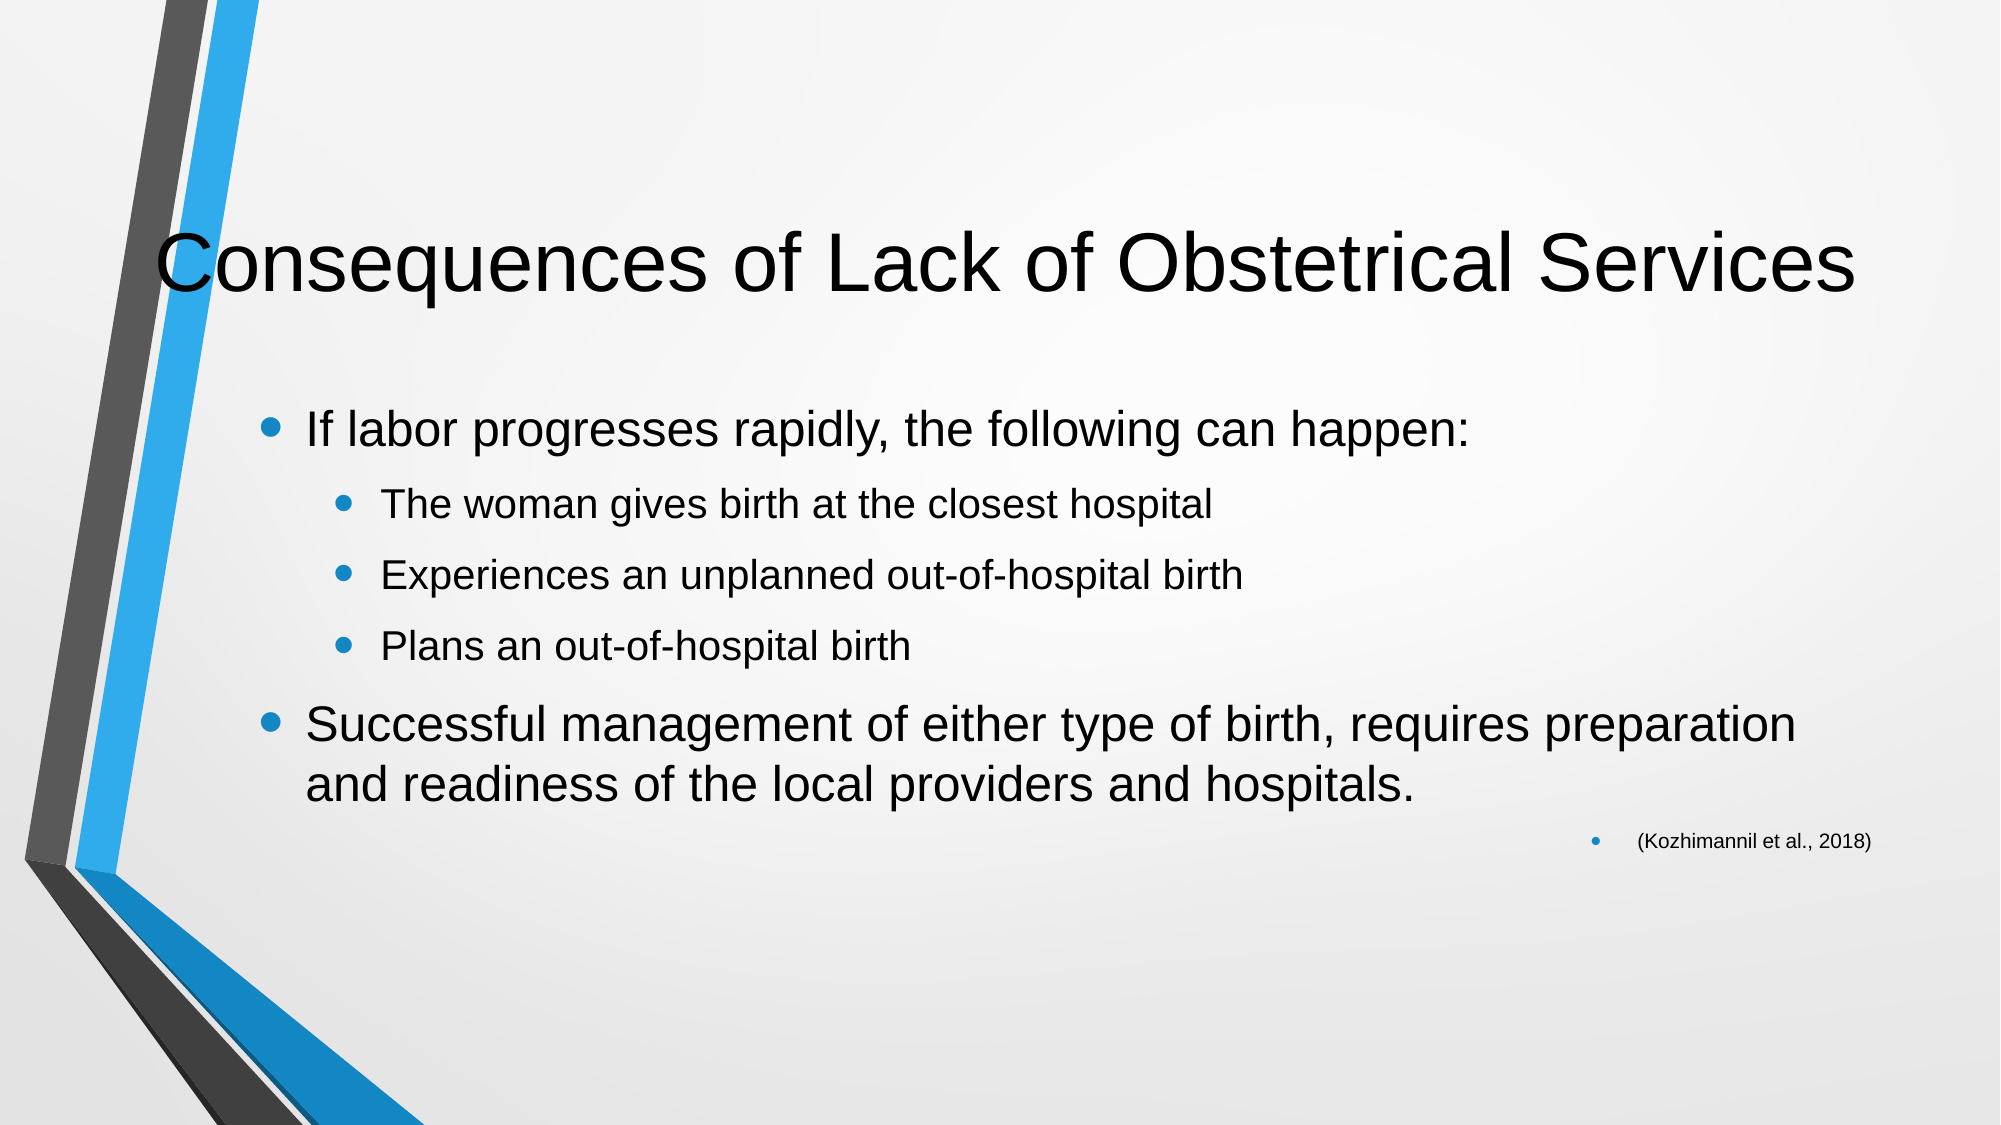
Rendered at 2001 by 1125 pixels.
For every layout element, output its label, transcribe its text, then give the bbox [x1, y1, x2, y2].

list If labor progresses rapidly, the following can happen: The woman gives birth at the closest hospital Experiences an unplanned out-of-hospital birth Plans an out-of-hospital birth Successful management of either type of birth, requires preparation and readiness of the local providers and hospitals. (Kozhimannil et al., 2018) [243, 381, 1887, 950]
title Consequences of Lack of Obstetrical Services [113, 114, 1900, 402]
